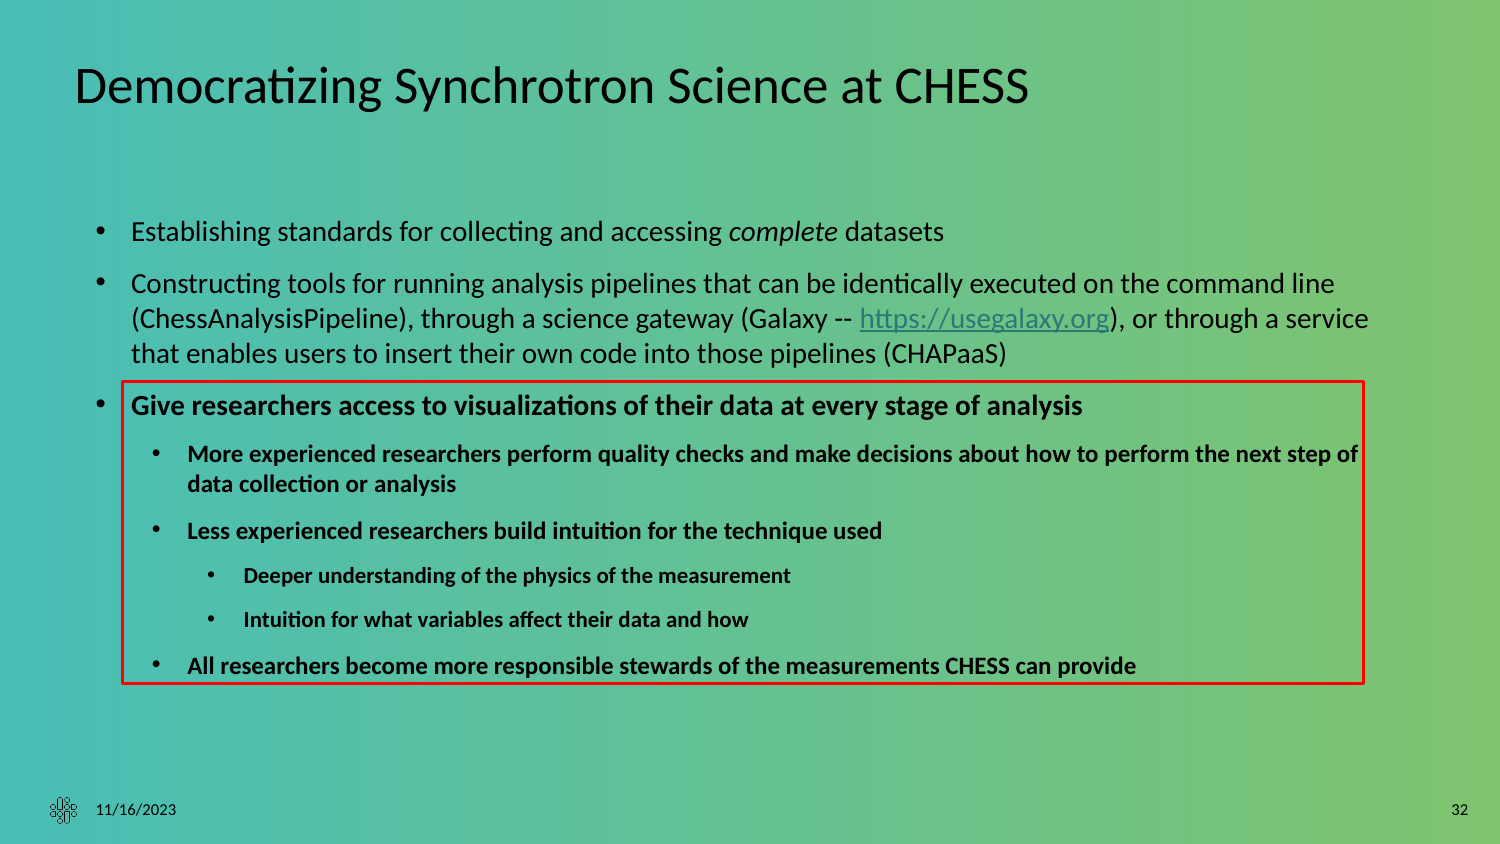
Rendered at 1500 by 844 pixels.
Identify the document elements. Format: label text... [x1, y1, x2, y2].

slide_number ‹#› [1428, 793, 1480, 824]
text_box [122, 381, 1364, 684]
picture [50, 797, 77, 824]
title Democratizing Synchrotron Science at CHESS [63, 36, 1062, 129]
list Establishing standards for collecting and accessing complete datasets Constructing tools for running analysis pipelines that can be identically executed on the command line (ChessAnalysisPipeline), through a science gateway (Galaxy -- https://usegalaxy.org), or through a service that enables users to insert their own code into those pipelines (CHAPaaS) Give researchers access to visualizations of their data at every stage of analysis More experienced researchers perform quality checks and make decisions about how to perform the next step of data collection or analysis Less experienced researchers build intuition for the technique used Deeper understanding of the physics of the measurement Intuition for what variables affect their data and how All researchers become more responsible stewards of the measurements CHESS can provide [84, 181, 1416, 755]
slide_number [84, 793, 233, 824]
